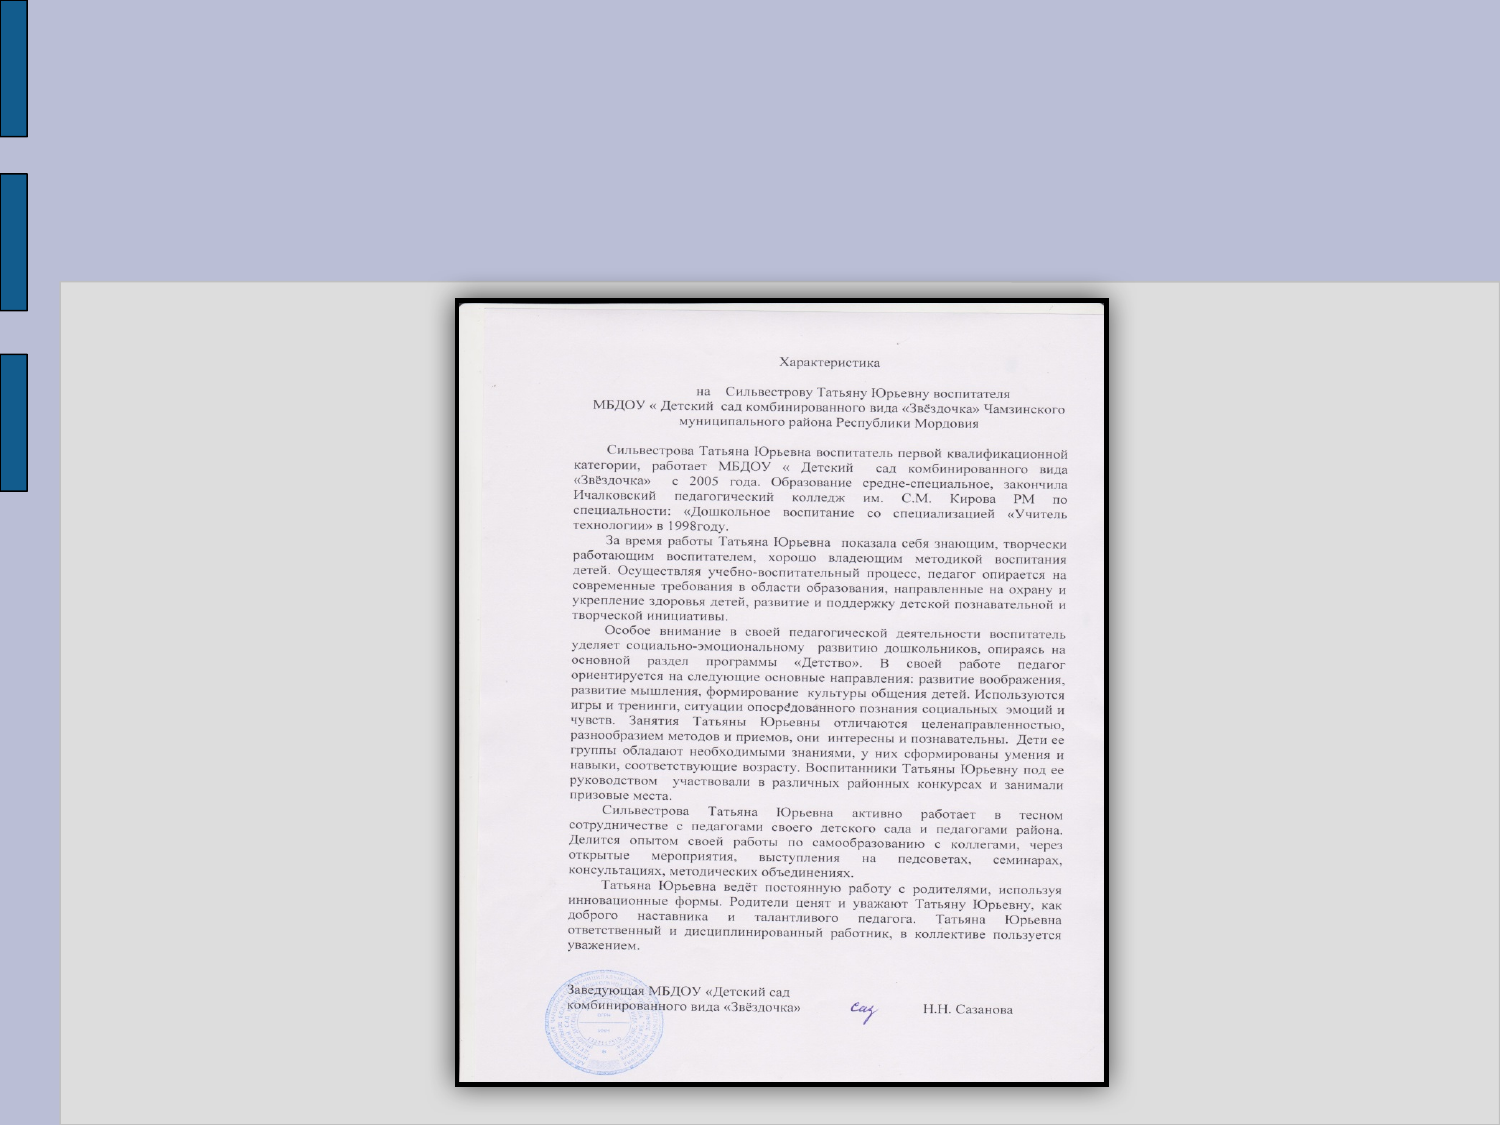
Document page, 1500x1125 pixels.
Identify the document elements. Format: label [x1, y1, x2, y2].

picture [459, 302, 1105, 1083]
